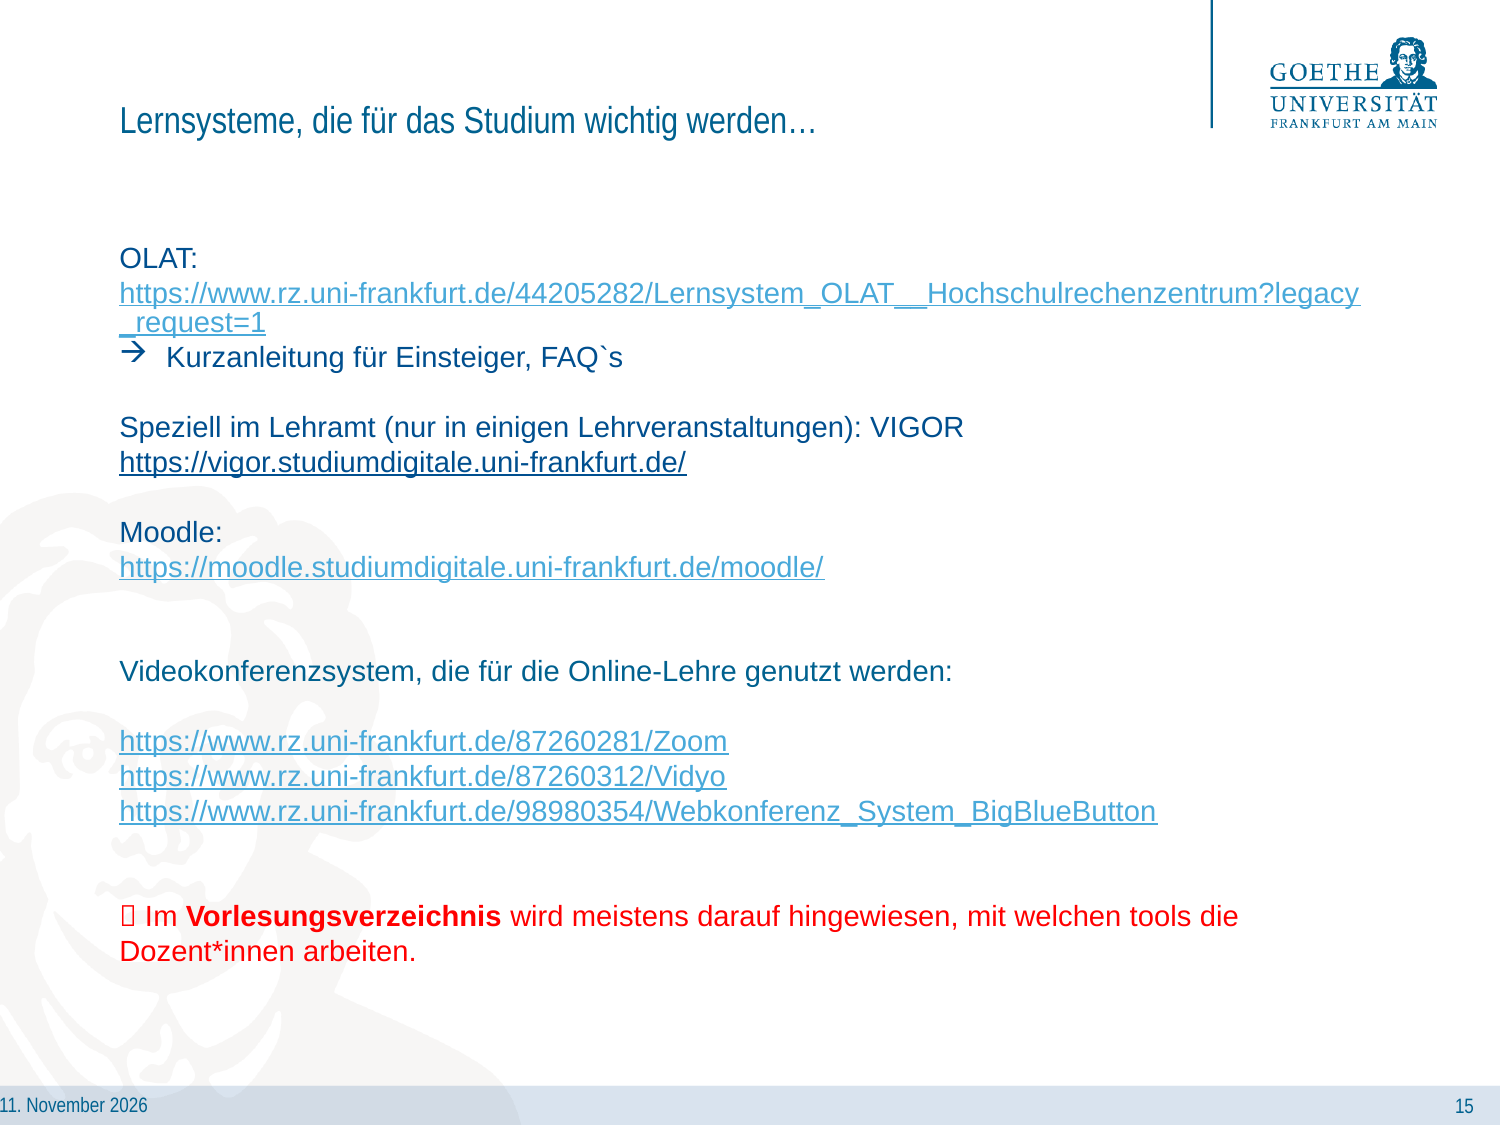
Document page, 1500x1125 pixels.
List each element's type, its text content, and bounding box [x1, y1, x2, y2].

slide_number 15 [1417, 1092, 1475, 1122]
title Lernsysteme, die für das Studium wichtig werden… [104, 19, 1188, 149]
picture [0, 0, 1500, 1125]
text_box Videokonferenzsystem, die für die Online-Lehre genutzt werden: https://www.rz.uni-frankfurt.de/87260281/Zoom https://www.rz.uni-frankfurt.de/87260312/Vidyo https://www.rz.uni-frankfurt.de/98980354/Webkonferenz_System_BigBlueButton  Im Vorlesungsverzeichnis wird meistens darauf hingewiesen, mit welchen tools die Dozent*innen arbeiten. [104, 645, 1365, 1065]
text_box OLAT: https://www.rz.uni-frankfurt.de/44205282/Lernsystem_OLAT__Hochschulrechenzentrum?legacy_request=1 Kurzanleitung für Einsteiger, FAQ`s Speziell im Lehramt (nur in einigen Lehrveranstaltungen): VIGOR https://vigor.studiumdigitale.uni-frankfurt.de/ Moodle: https://moodle.studiumdigitale.uni-frankfurt.de/moodle/ [104, 231, 1388, 771]
